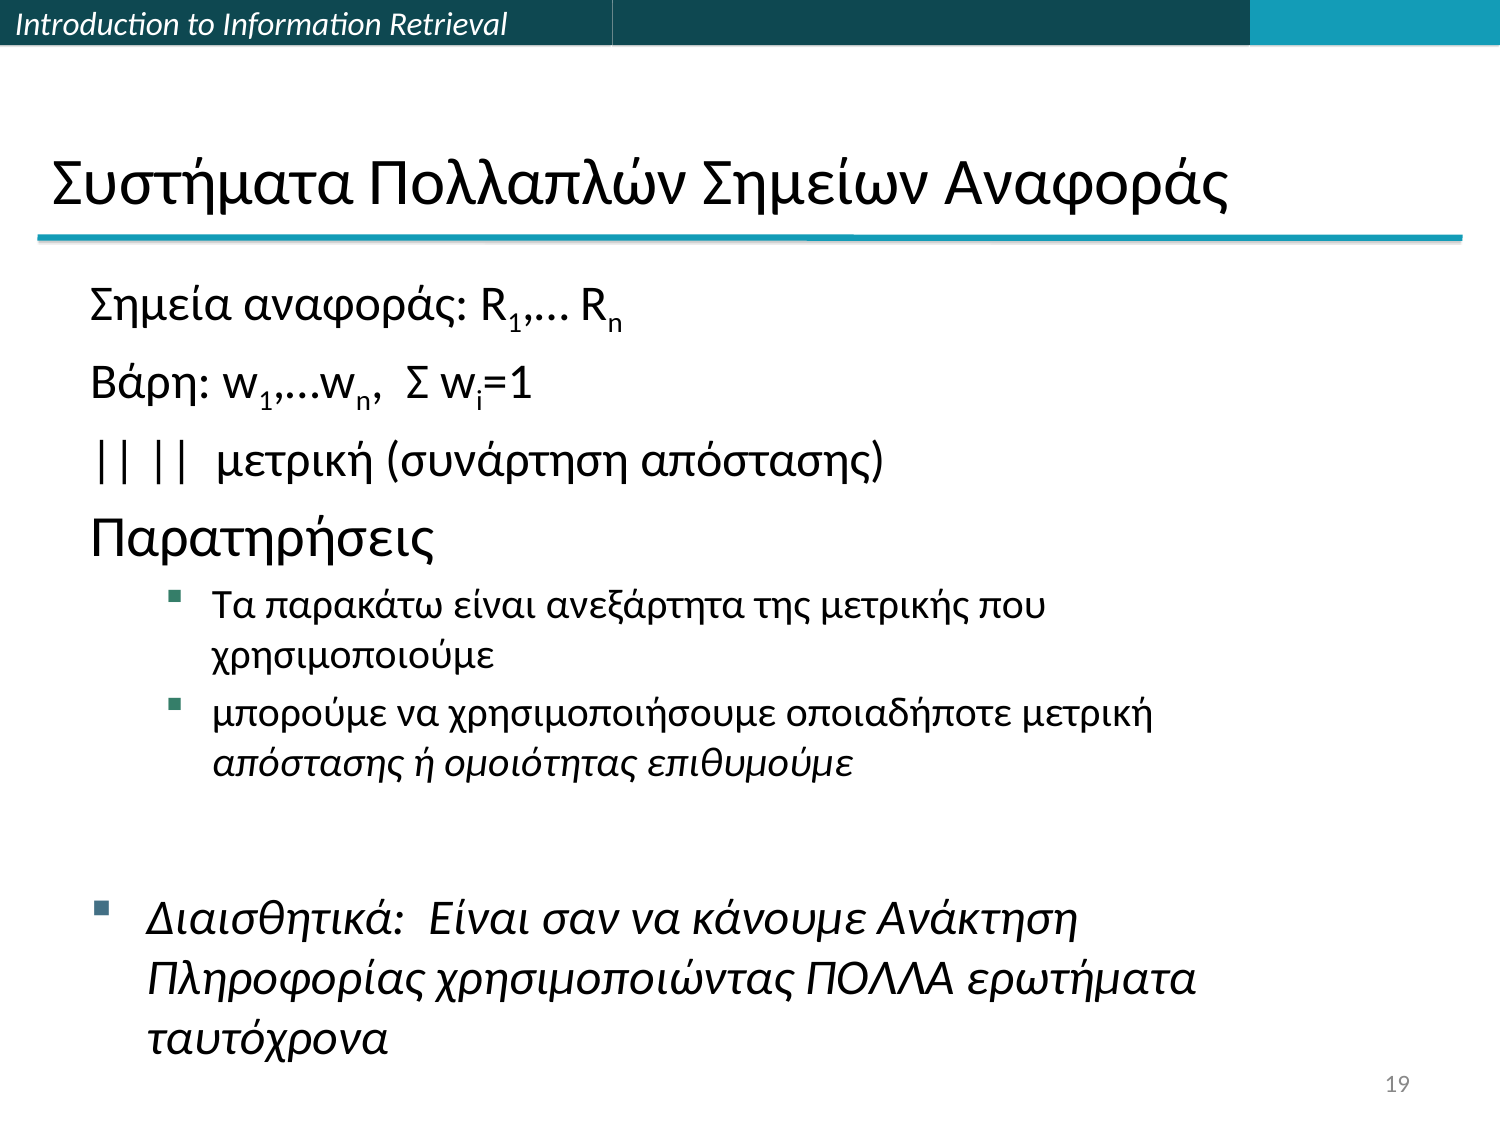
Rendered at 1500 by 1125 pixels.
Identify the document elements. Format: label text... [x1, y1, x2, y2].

slide_number 19 [1074, 1062, 1425, 1103]
title Συστήματα Πολλαπλών Σημείων Αναφοράς [37, 37, 1388, 226]
list Σημεία αναφοράς: R1,… Rn Βάρη: w1,…wn, Σ wi=1 || || μετρική (συνάρτηση απόστασης) Παρατηρήσεις Τα παρακάτω είναι ανεξάρτητα της μετρικής που χρησιμοποιούμε μπορούμε να χρησιμοποιήσουμε οποιαδήποτε μετρική απόστασης ή ομοιότητας επιθυμούμε Διαισθητικά: Είναι σαν να κάνουμε Ανάκτηση Πληροφορίας χρησιμοποιώντας ΠΟΛΛΑ ερωτήματα ταυτόχρονα [74, 262, 1338, 945]
